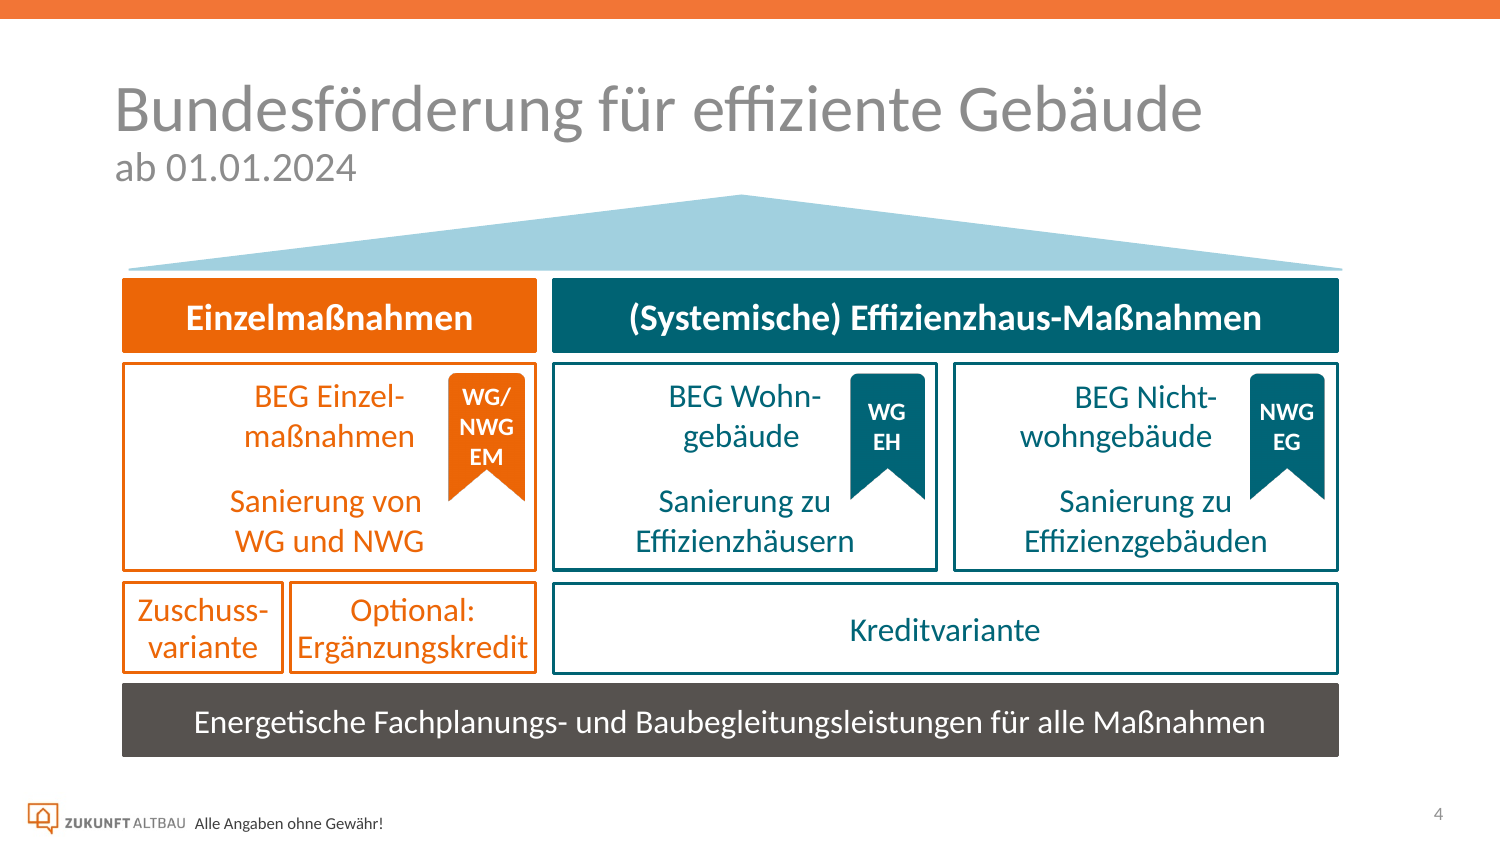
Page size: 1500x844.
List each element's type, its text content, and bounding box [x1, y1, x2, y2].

text_box BEG Einzel- maßnahmen Sanierung von WG und NWG [123, 363, 536, 571]
text_box Alle Angaben ohne Gewähr! [194, 804, 388, 841]
text_box BEG Nicht- wohngebäude Sanierung zu Effizienzgebäuden [954, 363, 1338, 571]
text_box (Systemische) Effizienzhaus-Maßnahmen [553, 279, 1338, 352]
picture [0, 792, 211, 843]
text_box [397, 361, 576, 512]
text_box Kreditvariante [553, 583, 1338, 674]
text_box Optional: Ergänzungskredit [290, 582, 536, 673]
text_box [128, 194, 1343, 271]
text_box Bundesförderung für effiziente Gebäude ab 01.01.2024 [99, 66, 1393, 147]
picture [0, 0, 1500, 19]
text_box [798, 361, 977, 512]
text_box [1197, 361, 1376, 512]
text_box Zuschuss-variante [123, 582, 283, 673]
text_box Energetische Fachplanungs- und Baubegleitungsleistungen für alle Maßnahmen [123, 684, 1338, 756]
text_box BEG Wohn- gebäude Sanierung zu Effizienzhäusern [553, 363, 937, 571]
text_box Einzelmaßnahmen [123, 279, 536, 352]
